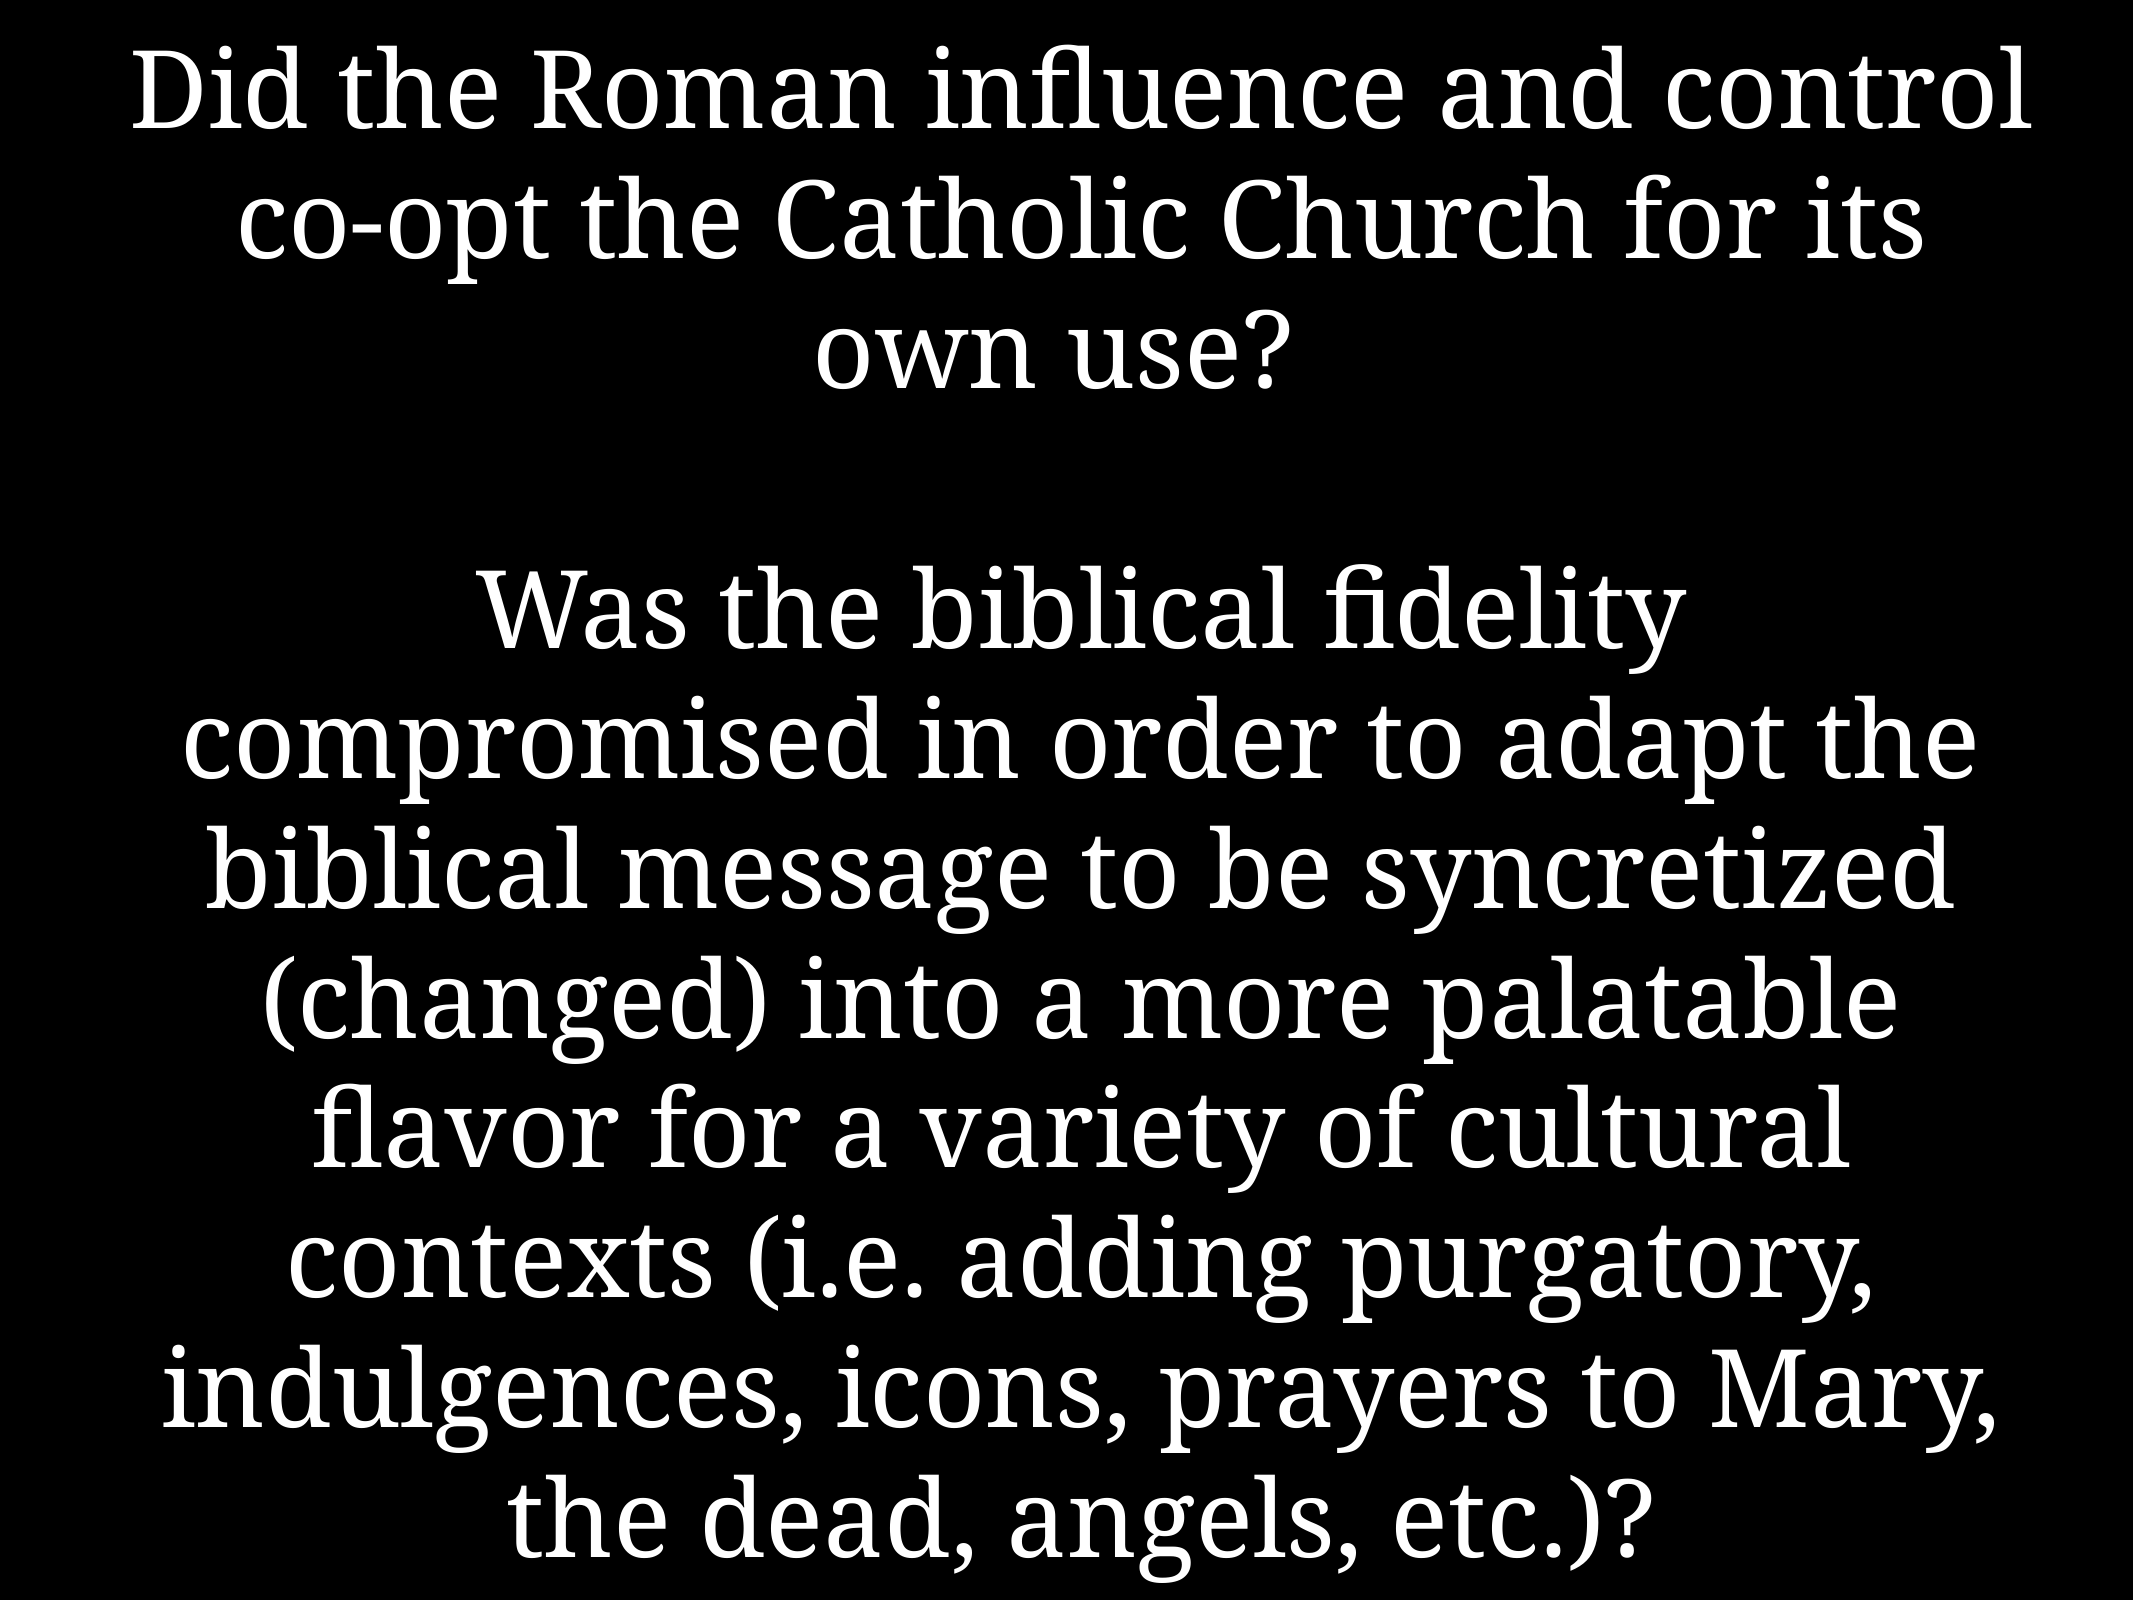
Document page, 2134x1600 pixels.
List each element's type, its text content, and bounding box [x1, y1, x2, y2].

title Did the Roman influence and control co-opt the Catholic Church for its own use? Was the biblical fidelity compromised in order to adapt the biblical message to be syncretized (changed) into a more palatable flavor for a variety of cultural contexts (i.e. adding purgatory, indulgences, icons, prayers to Mary, the dead, angels, etc.)? [109, 110, 2054, 1490]
